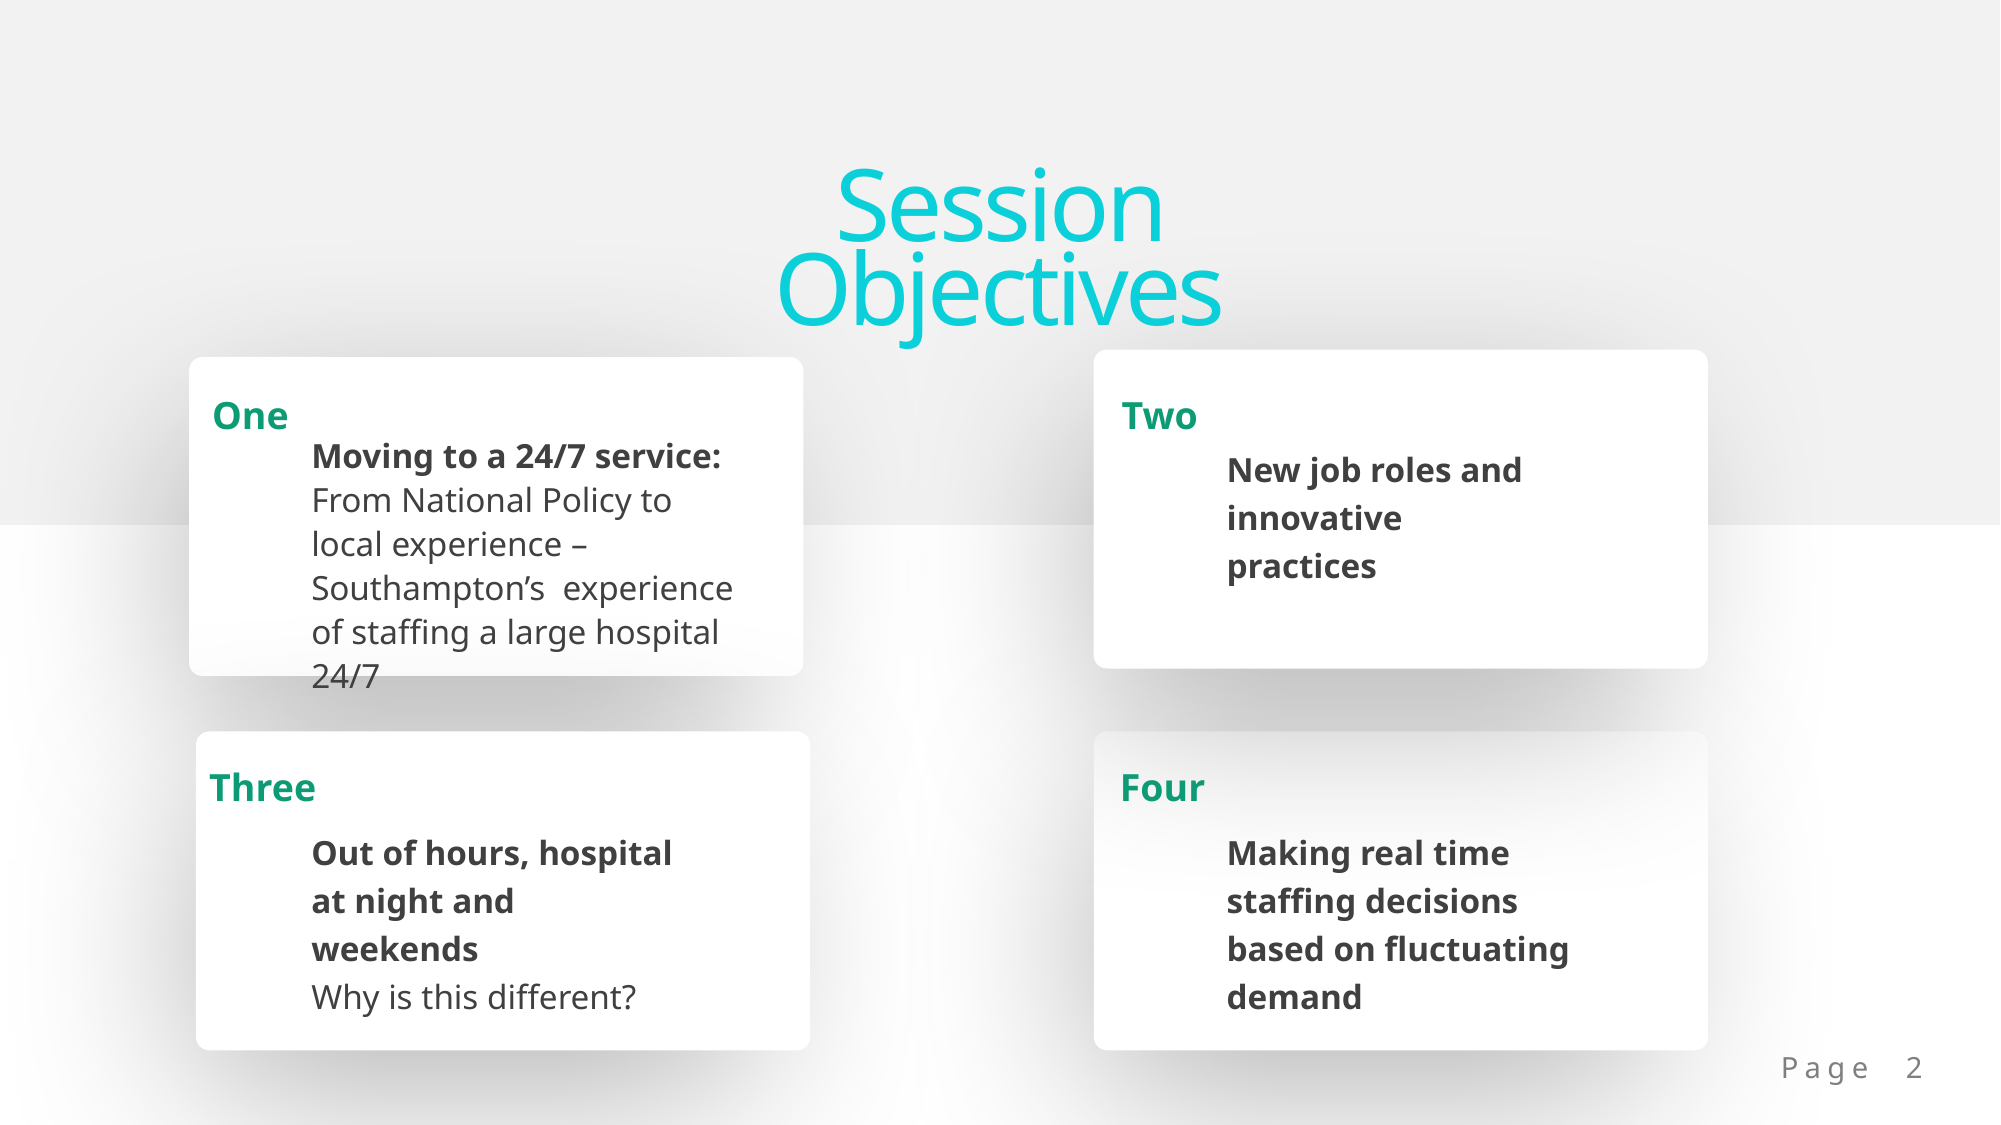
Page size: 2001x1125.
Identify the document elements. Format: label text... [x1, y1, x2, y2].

text_box [194, 730, 812, 1052]
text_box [204, 756, 700, 975]
text_box [1092, 743, 1710, 1052]
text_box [1113, 756, 1602, 975]
text_box [0, 0, 2000, 526]
text_box [188, 355, 805, 677]
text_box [204, 384, 750, 660]
text_box [1092, 348, 1709, 670]
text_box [1114, 384, 1563, 543]
text_box Session Objectives [627, 167, 1373, 350]
